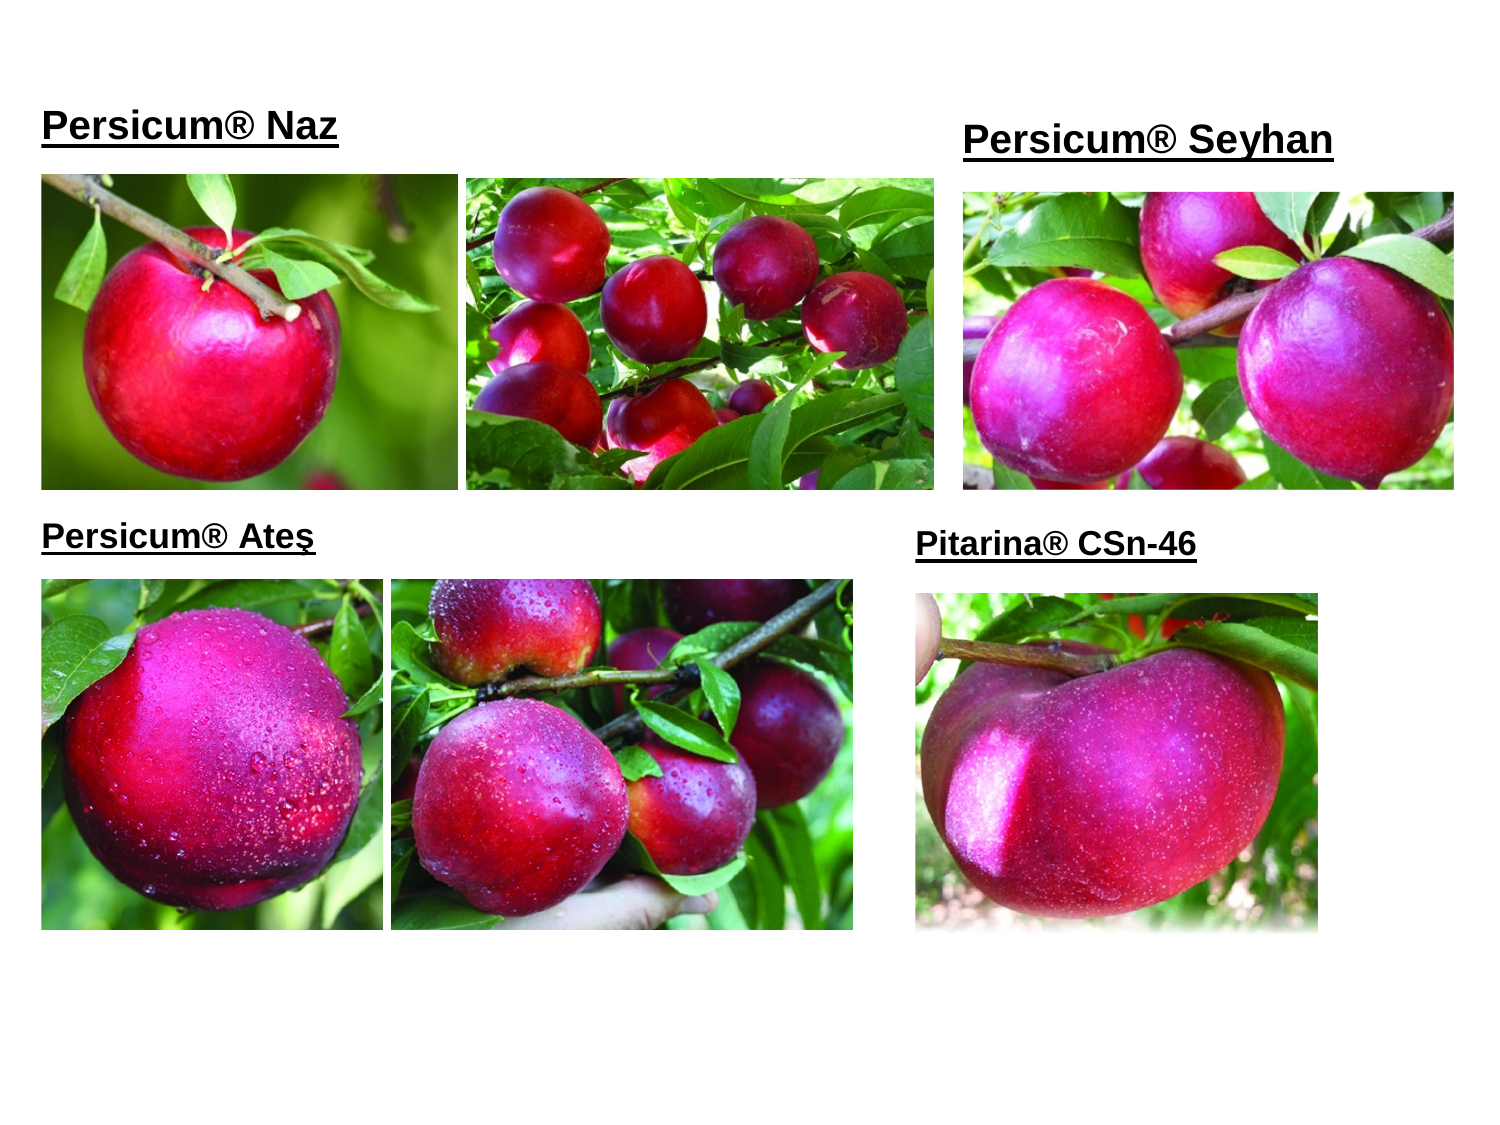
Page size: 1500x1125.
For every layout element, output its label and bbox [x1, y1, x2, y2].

picture [40, 101, 1500, 953]
